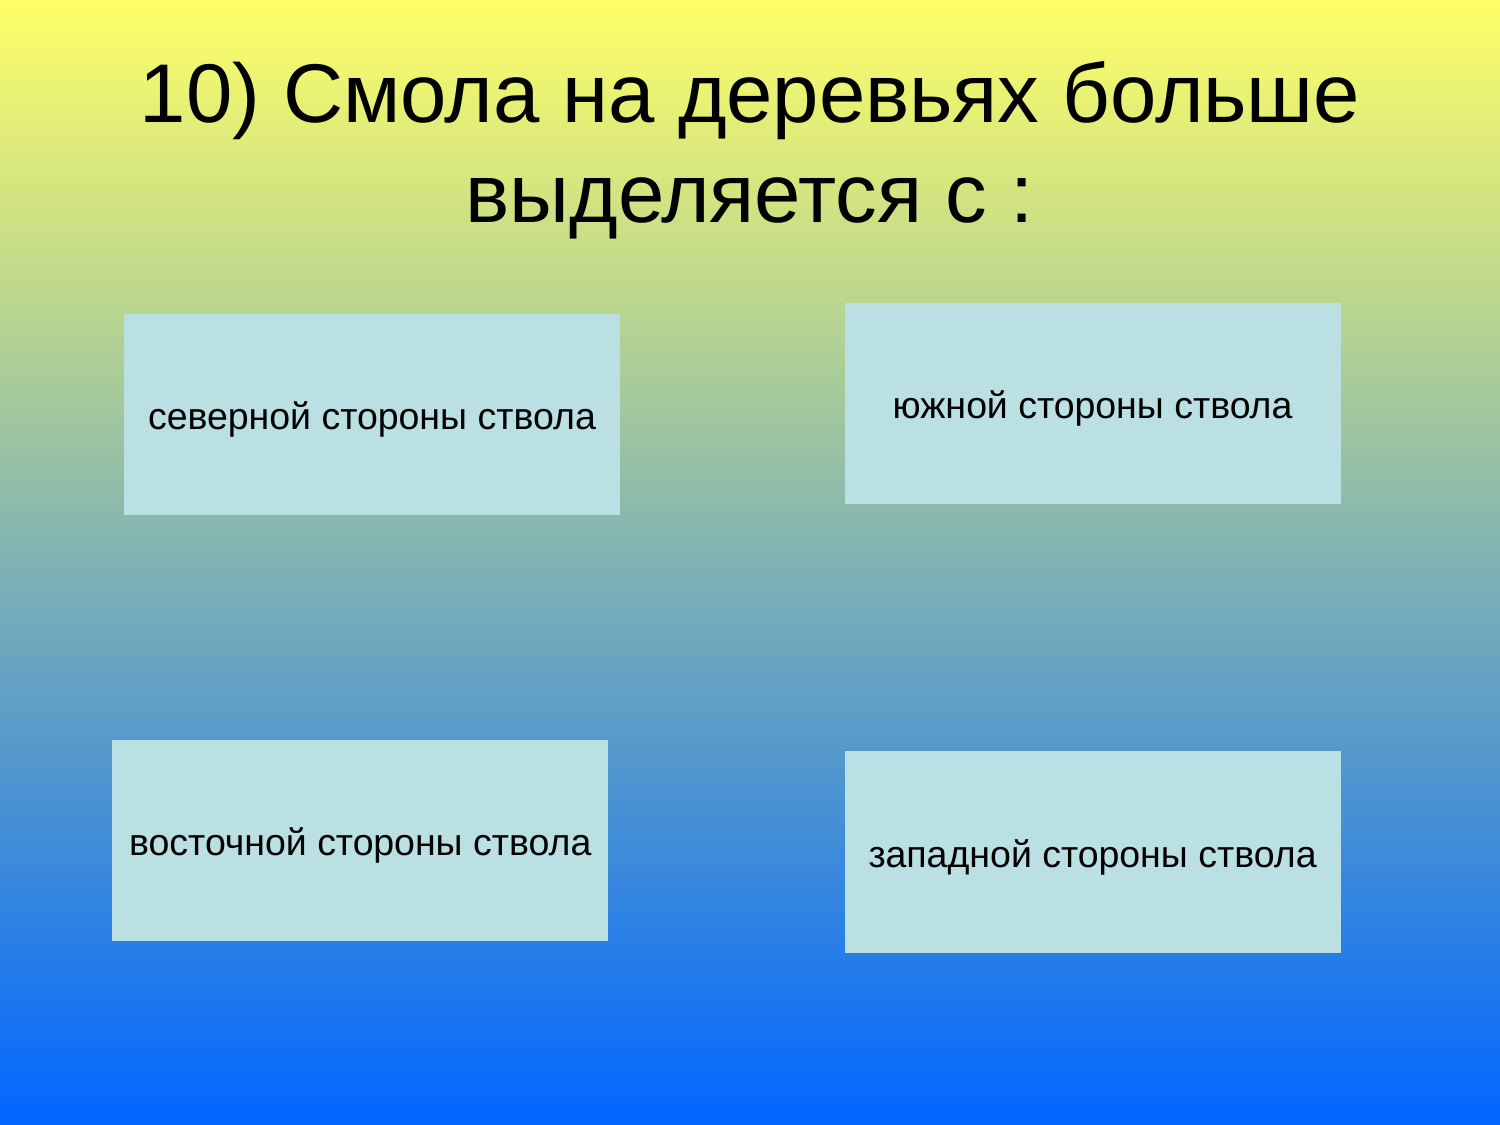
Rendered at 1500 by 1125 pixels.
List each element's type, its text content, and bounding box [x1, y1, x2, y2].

title 10) Смола на деревьях больше выделяется с : [75, 45, 1425, 233]
text_box южной стороны ствола [844, 302, 1341, 504]
text_box западной стороны ствола [844, 751, 1341, 953]
text_box восточной стороны ствола [112, 739, 609, 941]
text_box северной стороны ствола [123, 314, 621, 516]
